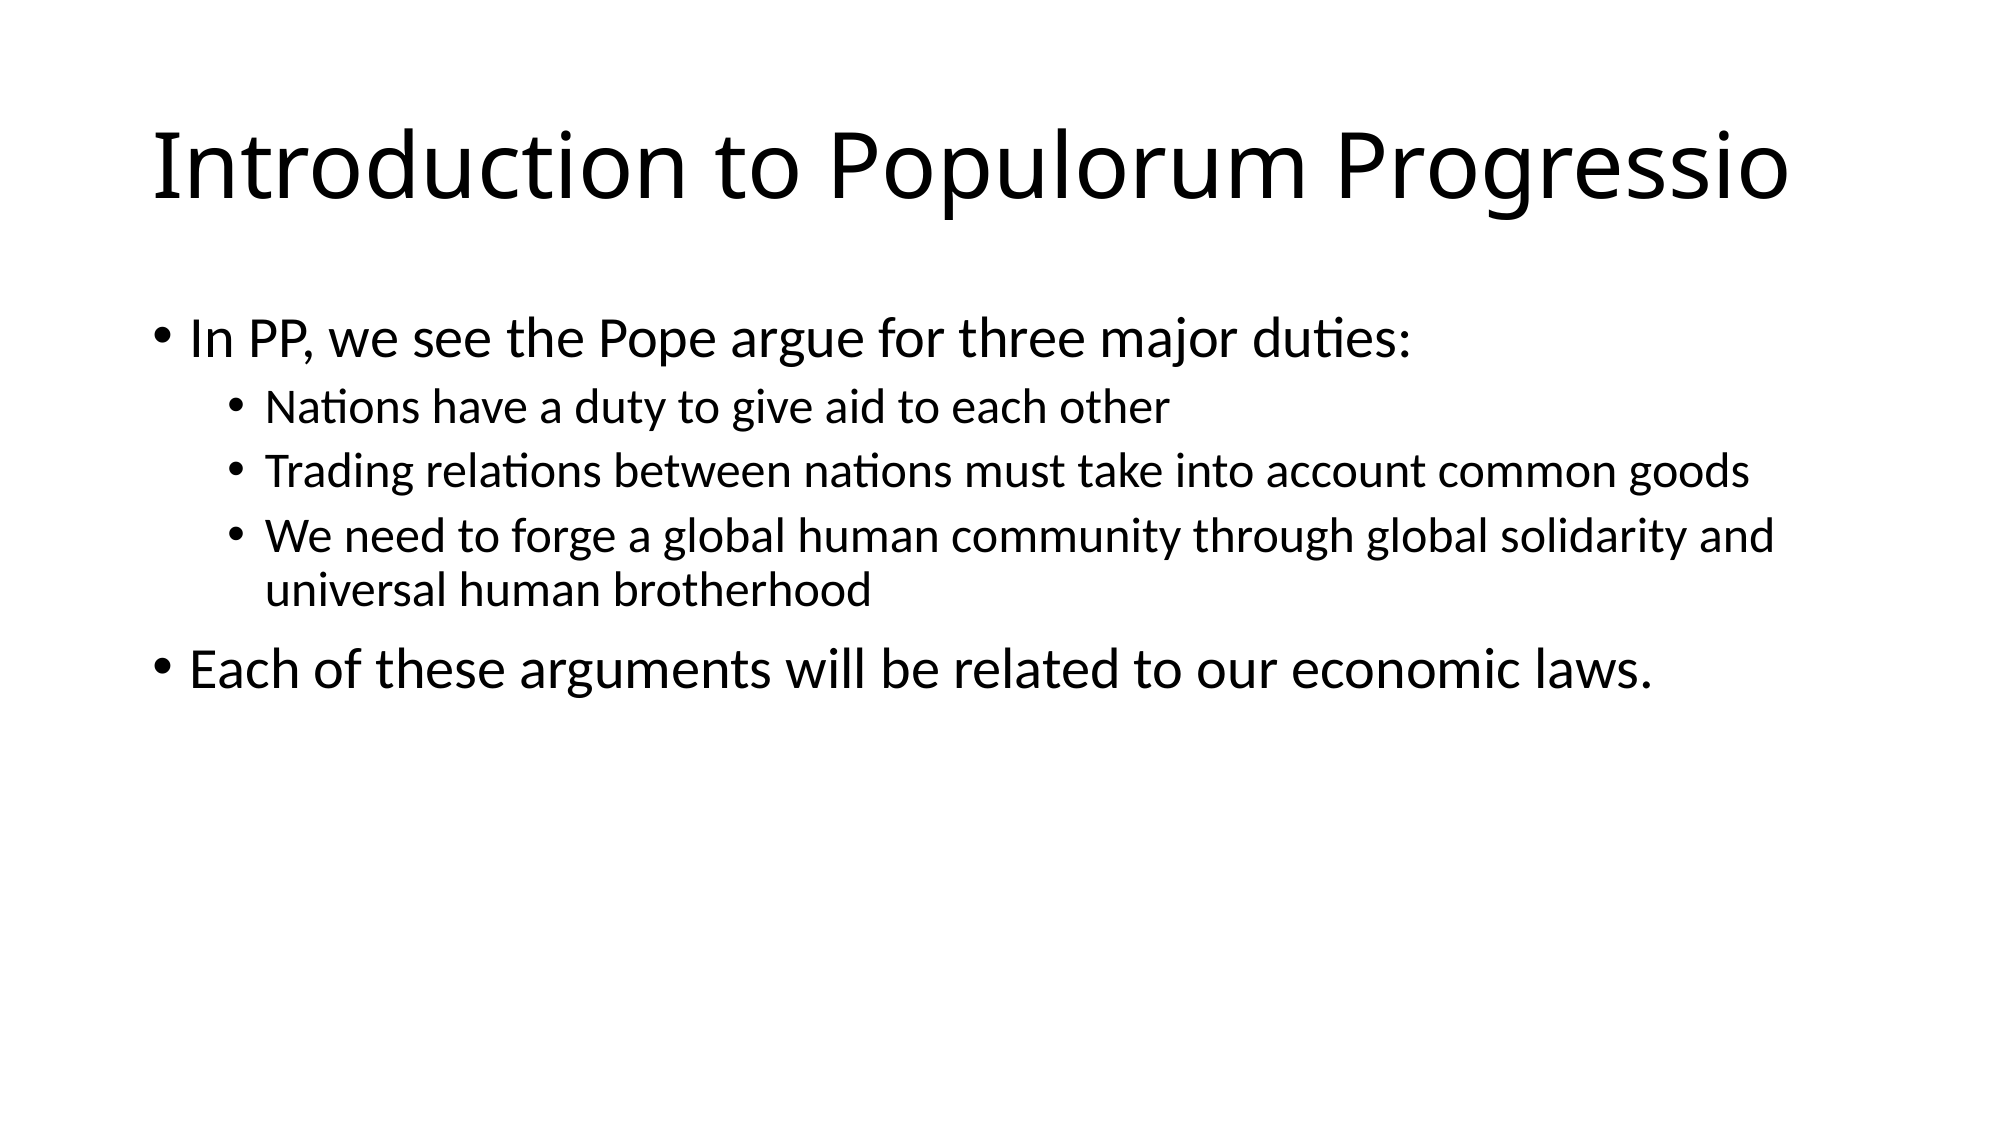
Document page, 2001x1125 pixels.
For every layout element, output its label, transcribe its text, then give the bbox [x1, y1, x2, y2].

title Introduction to Populorum Progressio [137, 59, 1863, 278]
list In PP, we see the Pope argue for three major duties: Nations have a duty to give aid to each other Trading relations between nations must take into account common goods We need to forge a global human community through global solidarity and universal human brotherhood Each of these arguments will be related to our economic laws. [137, 299, 1863, 1014]
